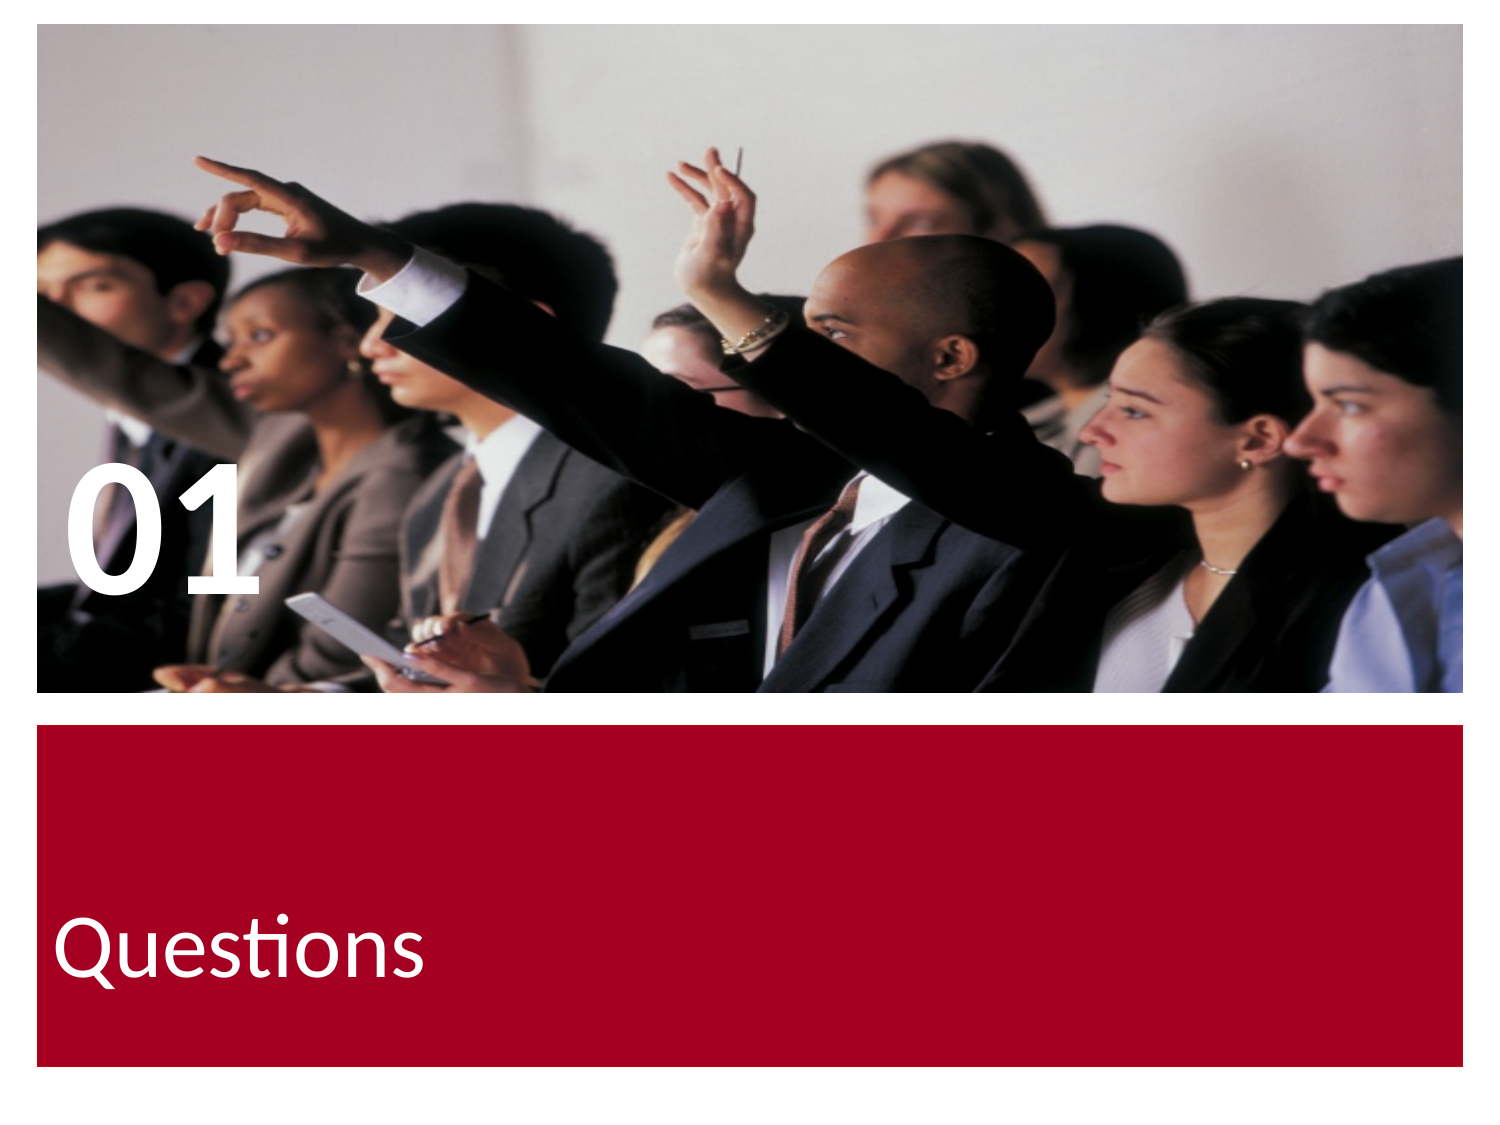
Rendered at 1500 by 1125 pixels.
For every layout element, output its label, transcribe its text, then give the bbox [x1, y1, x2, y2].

title Questions [37, 725, 1463, 1067]
picture [37, 24, 1463, 693]
